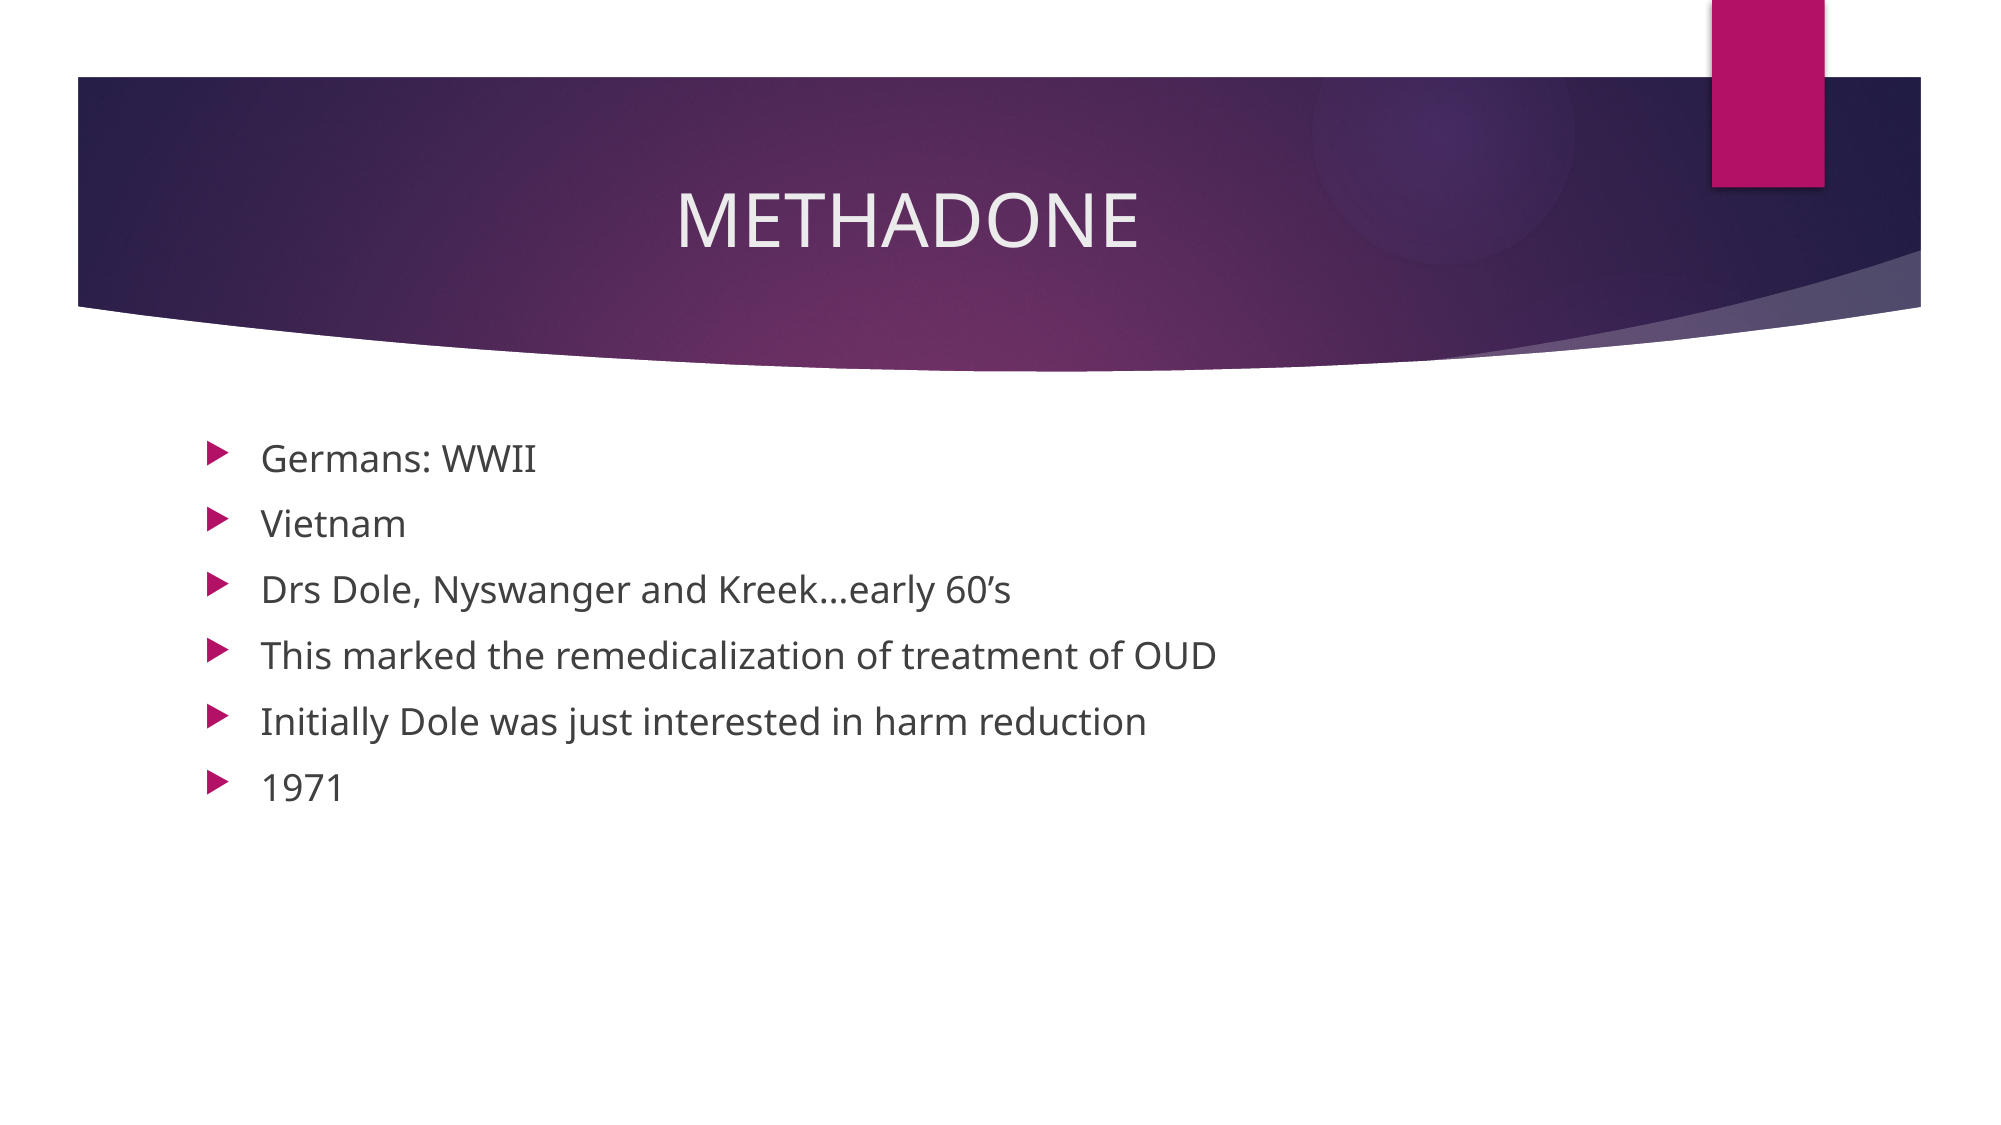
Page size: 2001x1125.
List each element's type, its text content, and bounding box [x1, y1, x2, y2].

title METHADONE [189, 159, 1627, 276]
list Germans: WWII Vietnam Drs Dole, Nyswanger and Kreek…early 60’s This marked the remedicalization of treatment of OUD Initially Dole was just interested in harm reduction 1971 [189, 427, 1638, 988]
